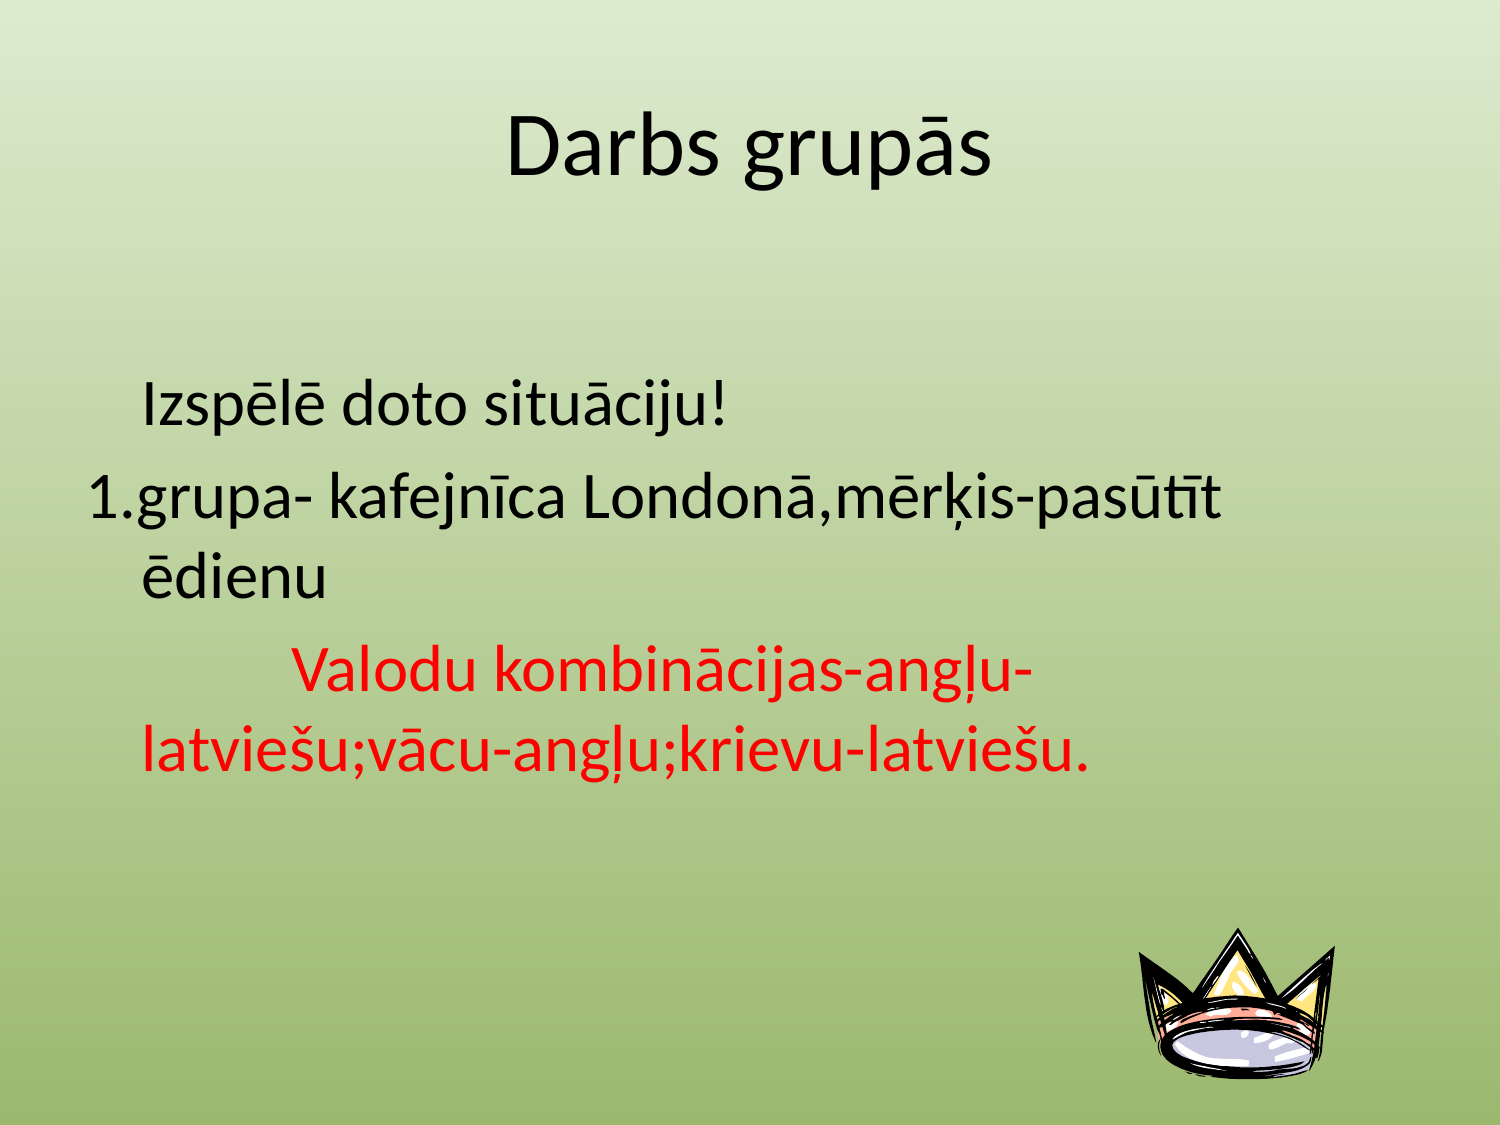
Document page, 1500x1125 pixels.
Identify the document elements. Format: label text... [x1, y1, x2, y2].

title Darbs grupās [74, 44, 1426, 233]
list Izspēlē doto situāciju! 1.grupa- kafejnīca Londonā,mērķis-pasūtīt ēdienu Valodu kombinācijas-angļu-latviešu;vācu-angļu;krievu-latviešu. [70, 257, 1421, 1001]
picture [1136, 925, 1338, 1082]
